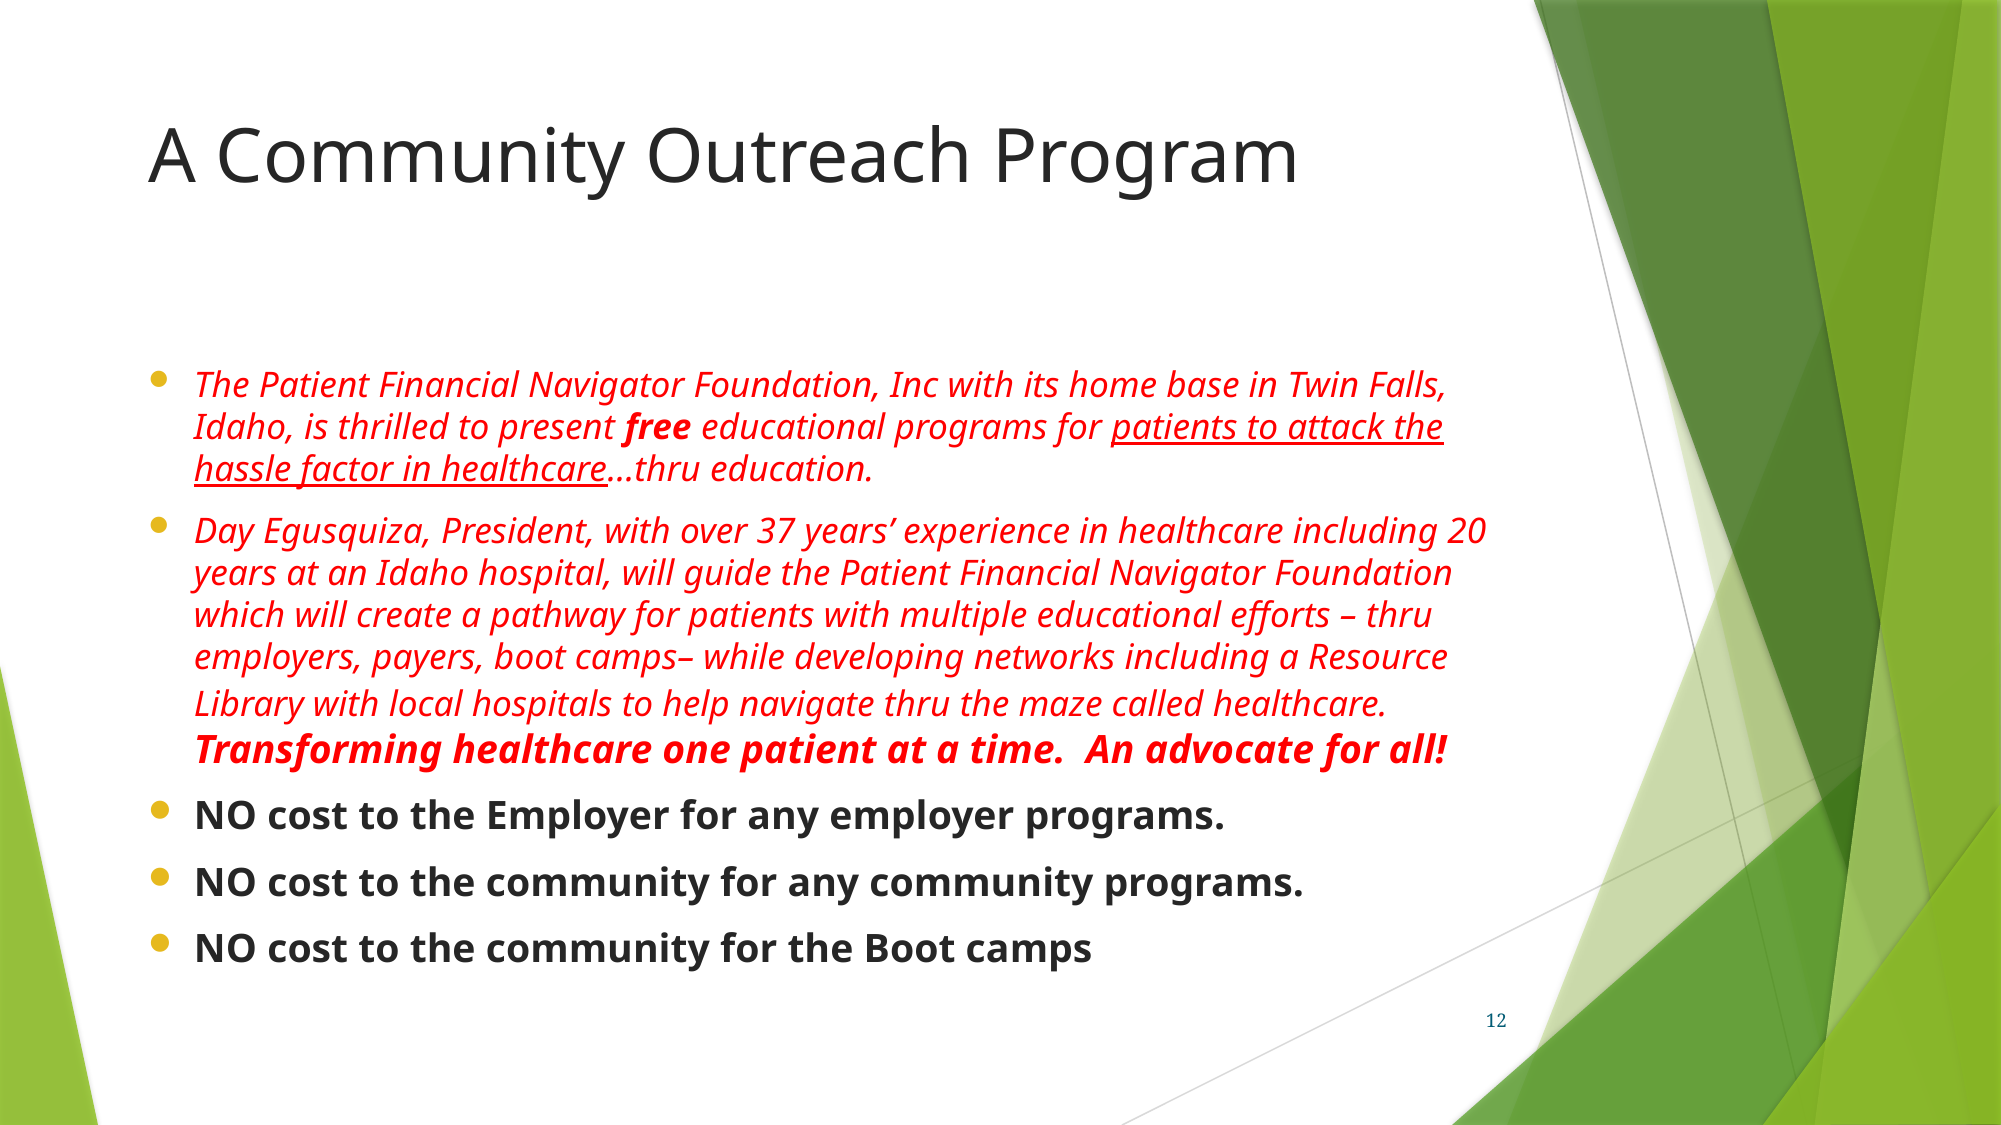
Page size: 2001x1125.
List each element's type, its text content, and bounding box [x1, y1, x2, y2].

slide_number 12 [1409, 991, 1522, 1051]
title A Community Outreach Program [133, 99, 1522, 317]
list The Patient Financial Navigator Foundation, Inc with its home base in Twin Falls, Idaho, is thrilled to present free educational programs for patients to attack the hassle factor in healthcare…thru education. Day Egusquiza, President, with over 37 years’ experience in healthcare including 20 years at an Idaho hospital, will guide the Patient Financial Navigator Foundation which will create a pathway for patients with multiple educational efforts – thru employers, payers, boot camps– while developing networks including a Resource Library with local hospitals to help navigate thru the maze called healthcare. Transforming healthcare one patient at a time. An advocate for all! NO cost to the Employer for any employer programs. NO cost to the community for any community programs. NO cost to the community for the Boot camps [133, 354, 1522, 992]
